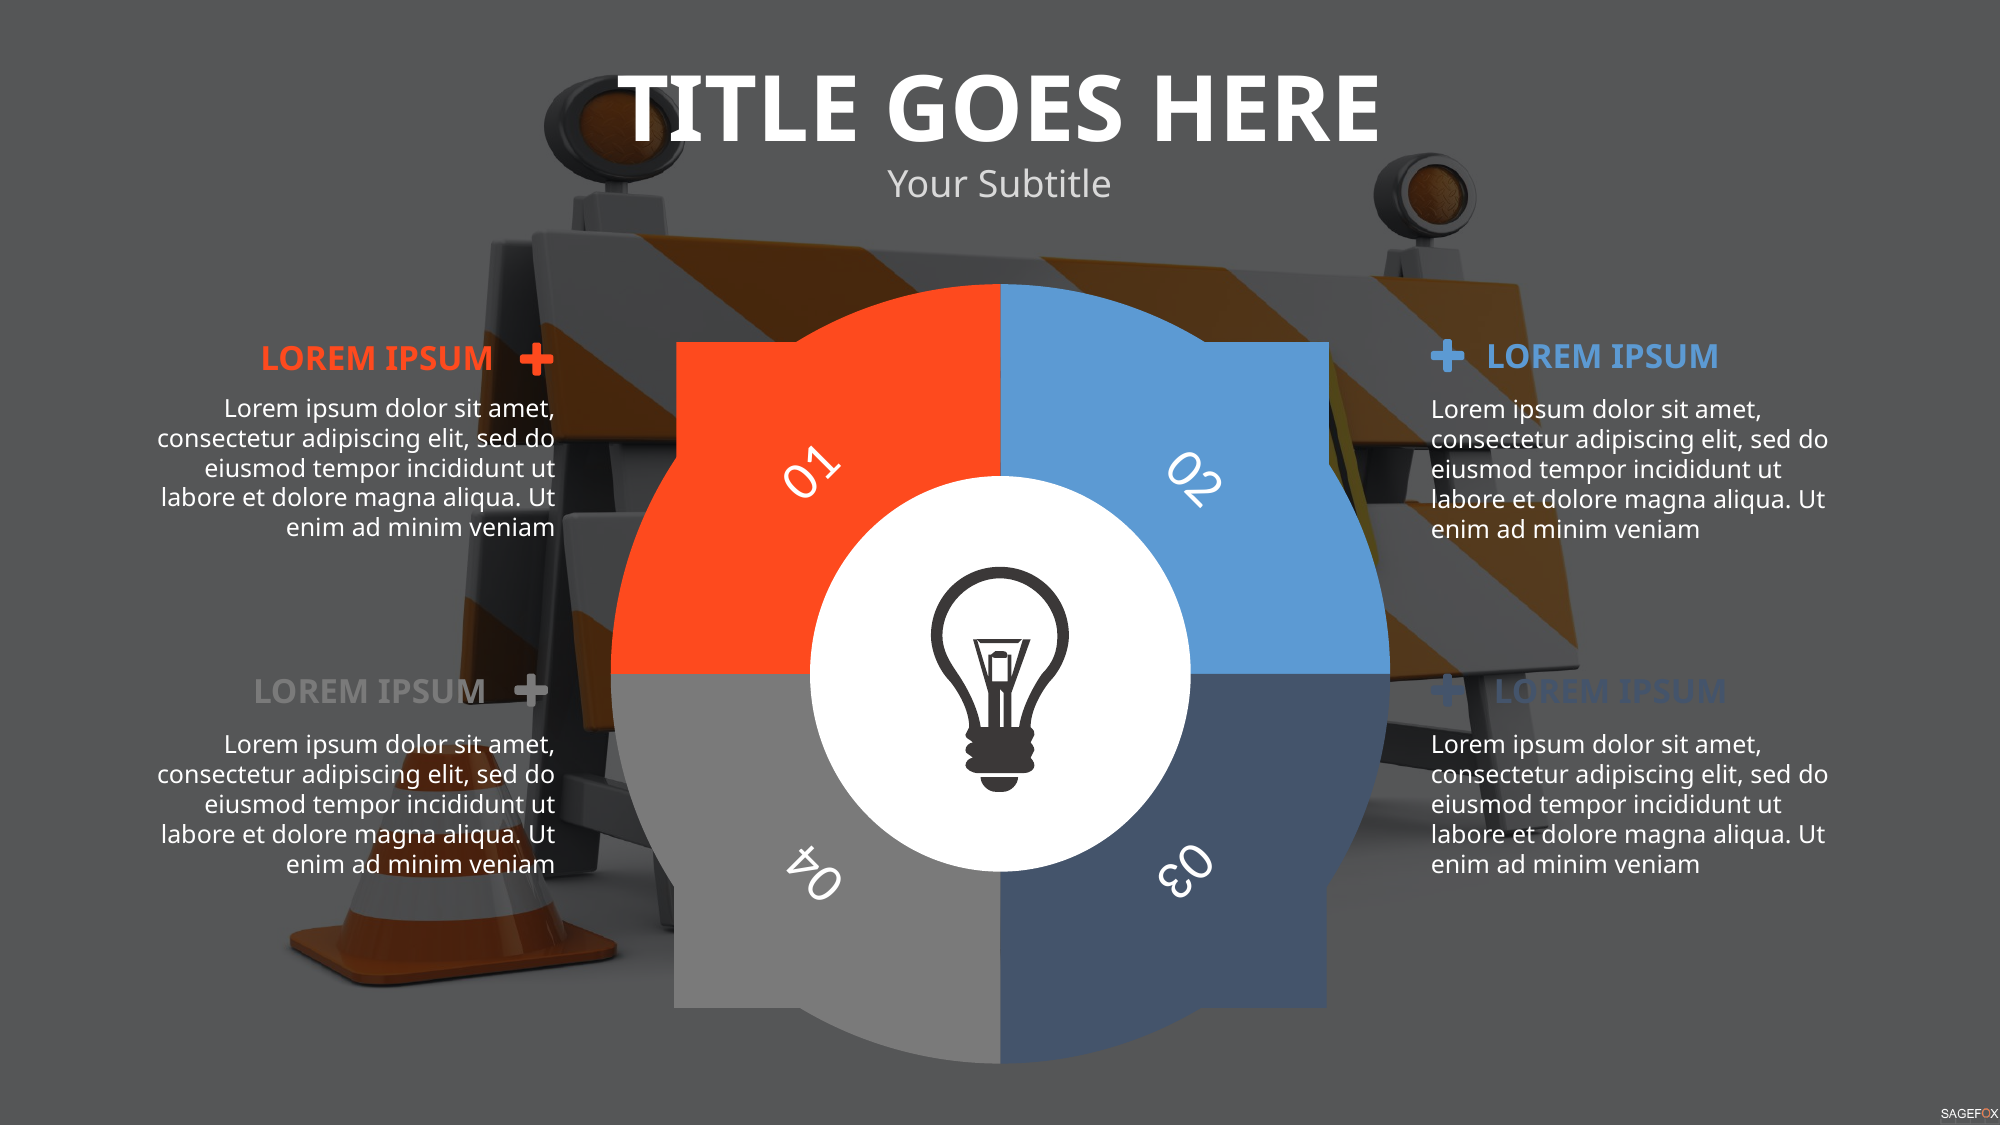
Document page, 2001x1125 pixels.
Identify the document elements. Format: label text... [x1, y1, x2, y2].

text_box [77, 329, 571, 552]
picture [1940, 0, 2001, 1125]
chart [610, 268, 1391, 1079]
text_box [930, 566, 1069, 792]
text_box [69, 662, 571, 888]
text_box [1416, 662, 1911, 888]
text_box TITLE GOES HERE Your Subtitle [548, 42, 1452, 212]
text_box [1415, 327, 1872, 554]
